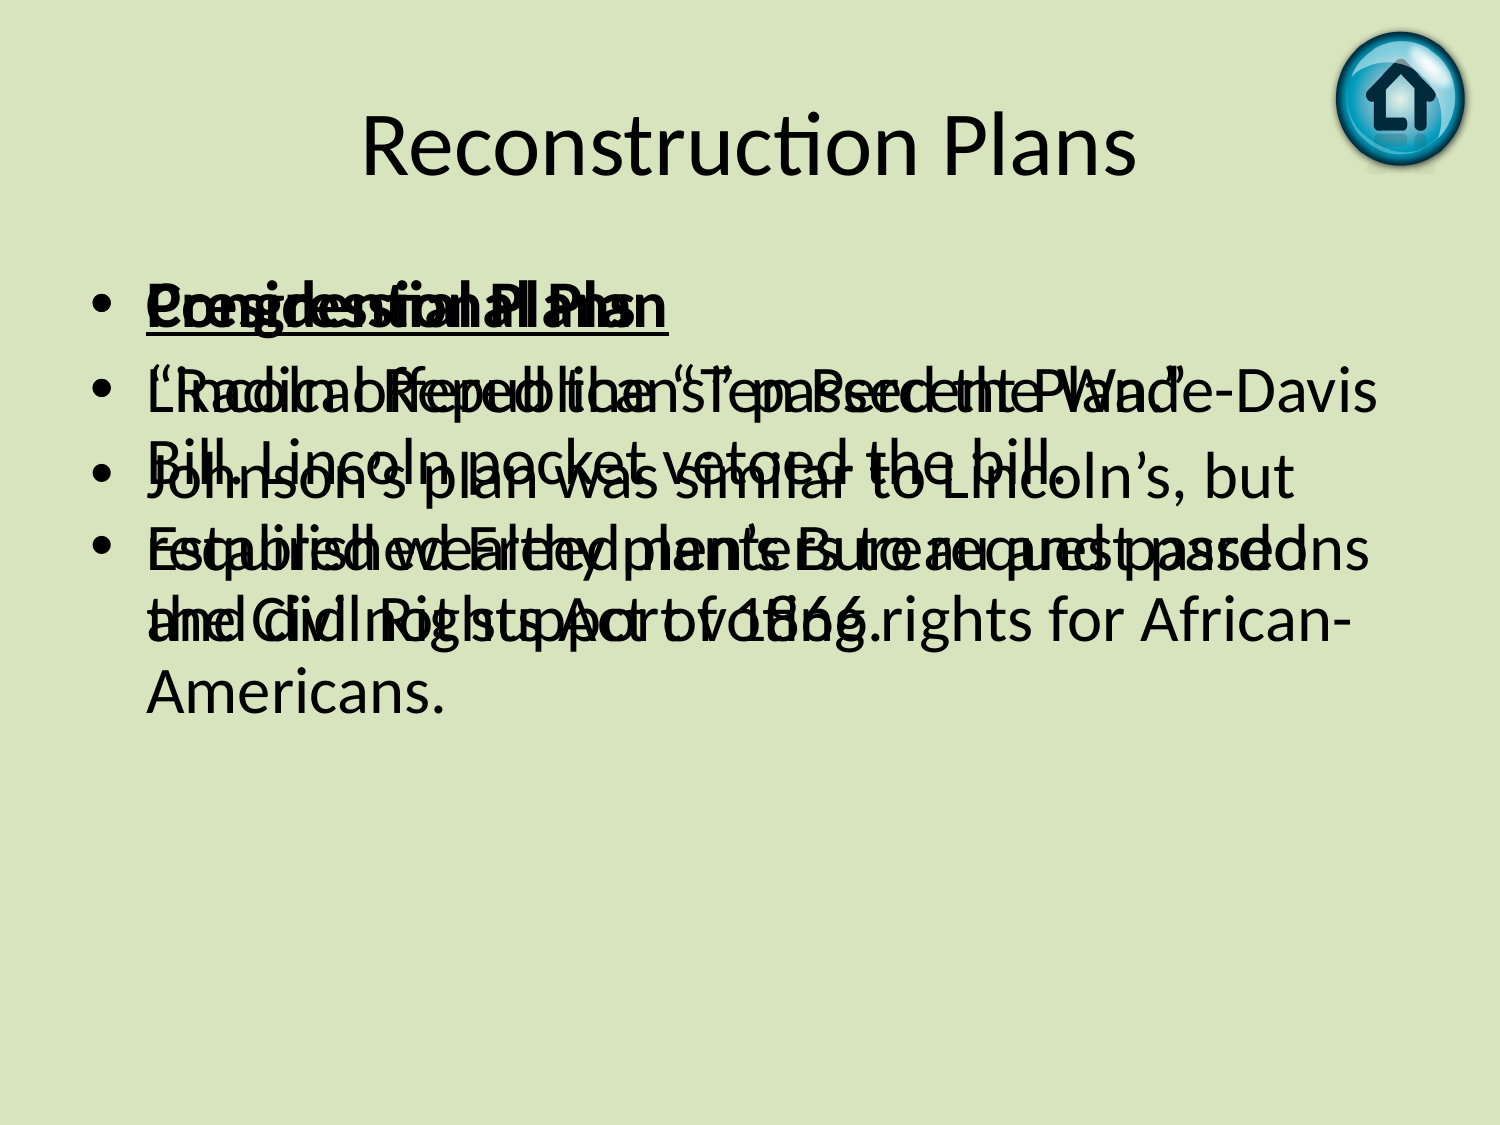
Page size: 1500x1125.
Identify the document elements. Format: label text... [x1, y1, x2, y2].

picture [1324, 24, 1476, 175]
list Congressional Plan “Radical Republicans” passed the Wade-Davis Bill. Lincoln pocket vetoed the bill. Established Freedmen’s Bureau and passed the Civil Rights Act of 1866. [75, 262, 1425, 1005]
title Reconstruction Plans [75, 45, 1425, 233]
